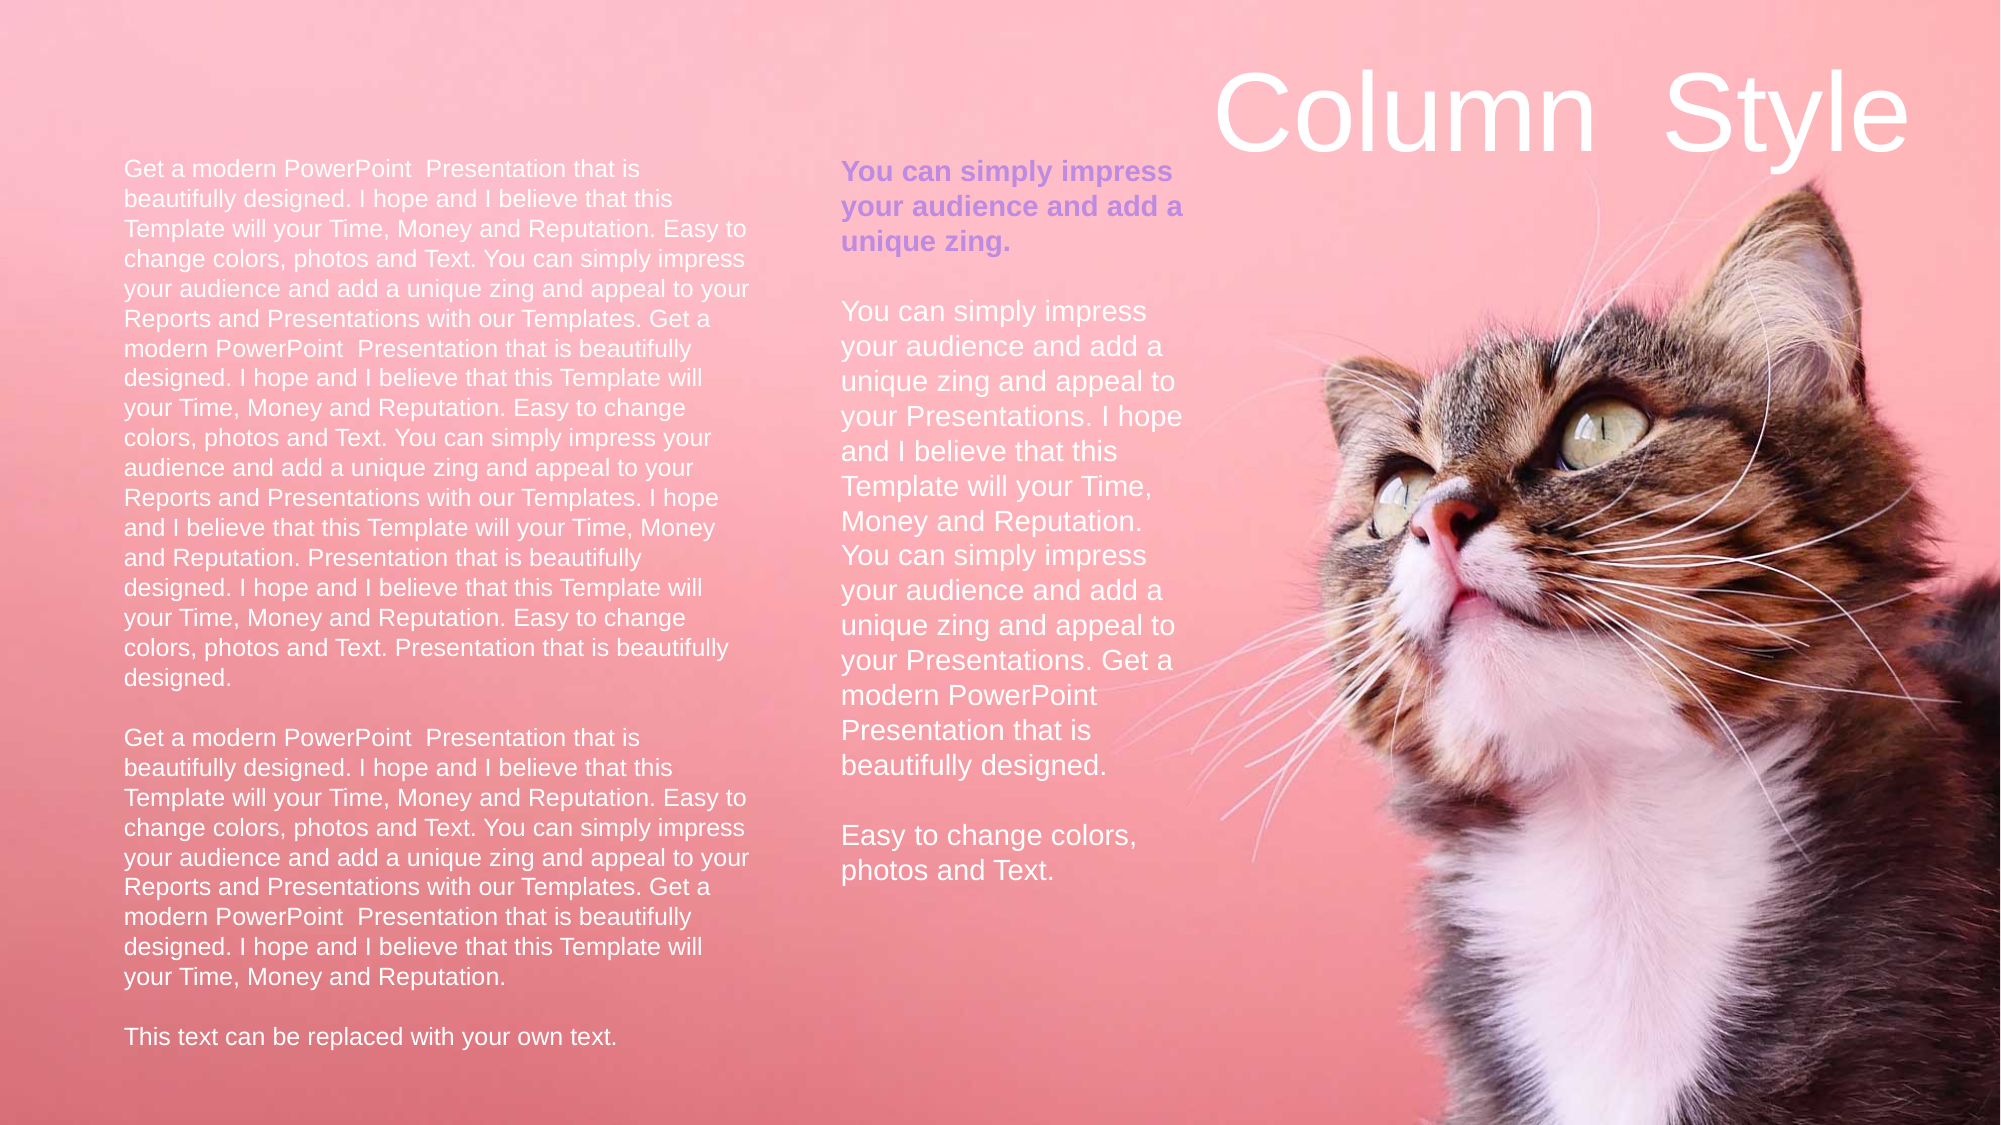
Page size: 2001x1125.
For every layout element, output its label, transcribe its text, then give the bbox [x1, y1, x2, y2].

picture [0, 0, 2001, 1125]
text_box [826, 145, 1209, 901]
text_box Column Style [1171, 32, 1953, 182]
text_box Get a modern PowerPoint Presentation that is beautifully designed. I hope and I believe that this Template will your Time, Money and Reputation. Easy to change colors, photos and Text. You can simply impress your audience and add a unique zing and appeal to your Reports and Presentations with our Templates. Get a modern PowerPoint Presentation that is beautifully designed. I hope and I believe that this Template will your Time, Money and Reputation. Easy to change colors, photos and Text. You can simply impress your audience and add a unique zing and appeal to your Reports and Presentations with our Templates. I hope and I believe that this Template will your Time, Money and Reputation. Presentation that is beautifully designed. I hope and I believe that this Template will your Time, Money and Reputation. Easy to change colors, photos and Text. Presentation that is beautifully designed. Get a modern PowerPoint Presentation that is beautifully designed. I hope and I believe that this Template will your Time, Money and Reputation. Easy to change colors, photos and Text. You can simply impress your audience and add a unique zing and appeal to your Reports and Presentations with our Templates. Get a modern PowerPoint Presentation that is beautifully designed. I hope and I believe that this Template will your Time, Money and Reputation. This text can be replaced with your own text. [108, 144, 767, 1058]
